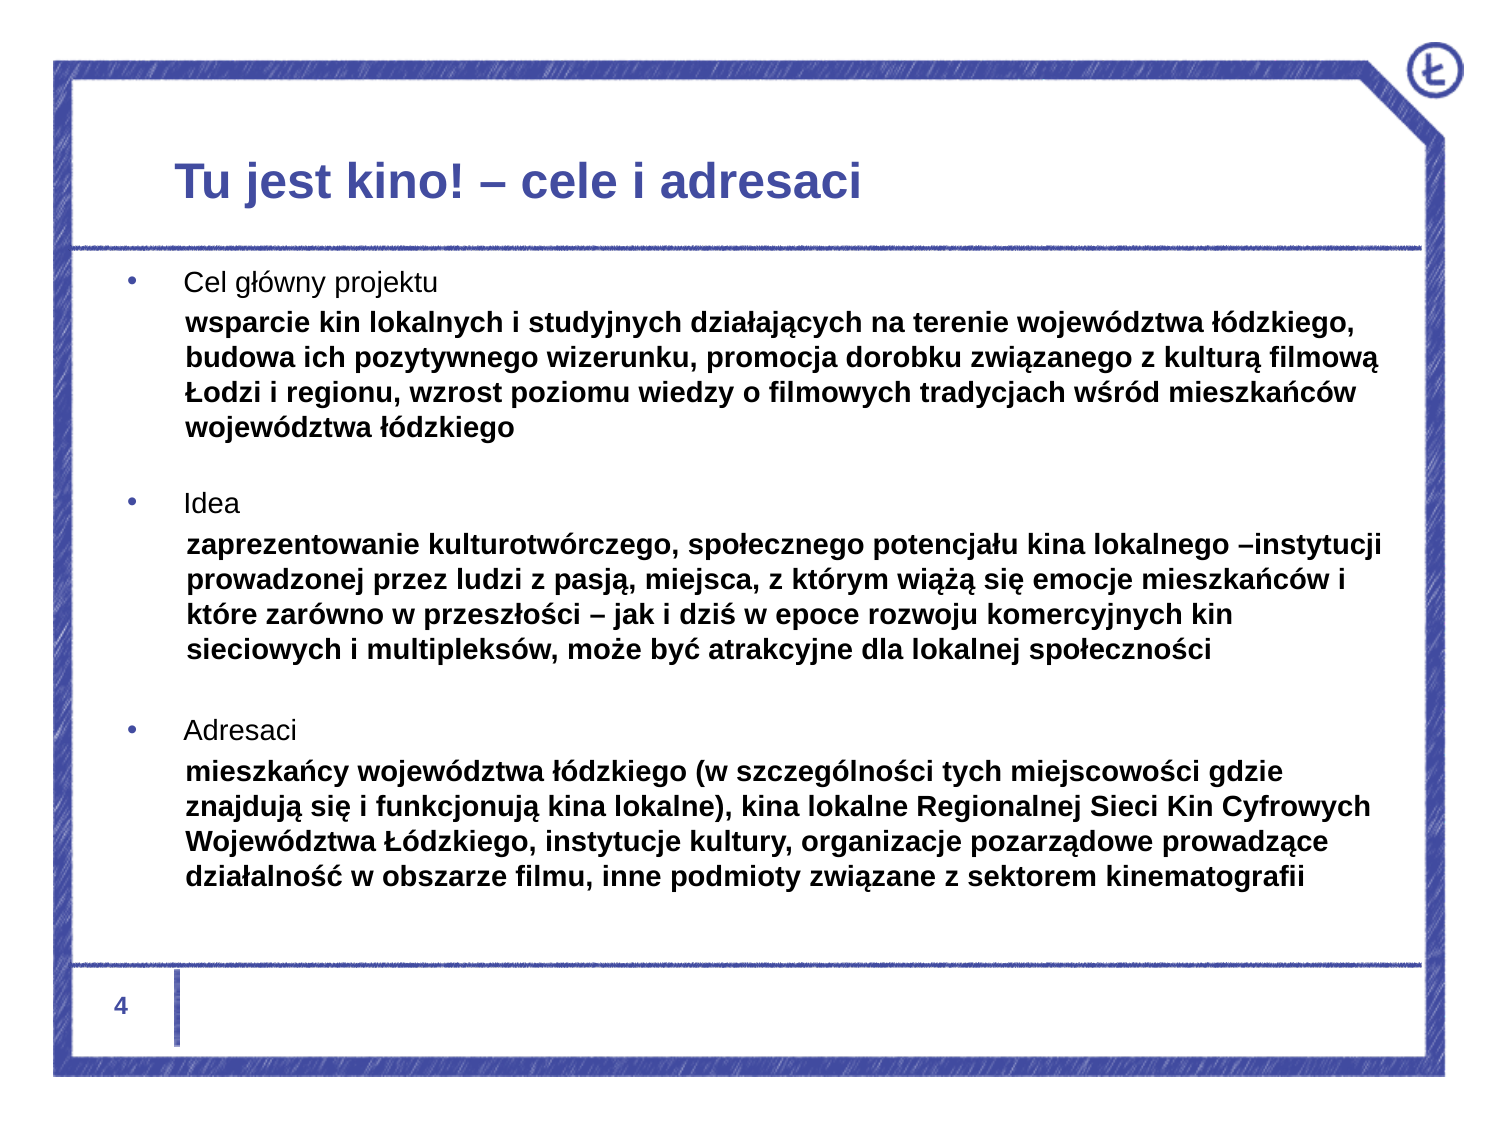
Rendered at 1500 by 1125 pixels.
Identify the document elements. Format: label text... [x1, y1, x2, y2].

list Tu jest kino! – cele i adresaci [159, 90, 1353, 197]
list Cel główny projektu wsparcie kin lokalnych i studyjnych działających na terenie województwa łódzkiego, budowa ich pozytywnego wizerunku, promocja dorobku związanego z kulturą filmową Łodzi i regionu, wzrost poziomu wiedzy o filmowych tradycjach wśród mieszkańców województwa łódzkiego Idea zaprezentowanie kulturotwórczego, społecznego potencjału kina lokalnego –instytucji prowadzonej przez ludzi z pasją, miejsca, z którym wiążą się emocje mieszkańców i które zarówno w przeszłości – jak i dziś w epoce rozwoju komercyjnych kin sieciowych i multipleksów, może być atrakcyjne dla lokalnej społeczności Adresaci mieszkańcy województwa łódzkiego (w szczególności tych miejscowości gdzie znajdują się i funkcjonują kina lokalne), kina lokalne Regionalnej Sieci Kin Cyfrowych Województwa Łódzkiego, instytucje kultury, organizacje pozarządowe prowadzące działalność w obszarze filmu, inne podmioty związane z sektorem kinematografii [112, 255, 1412, 823]
picture [53, 42, 1464, 1077]
